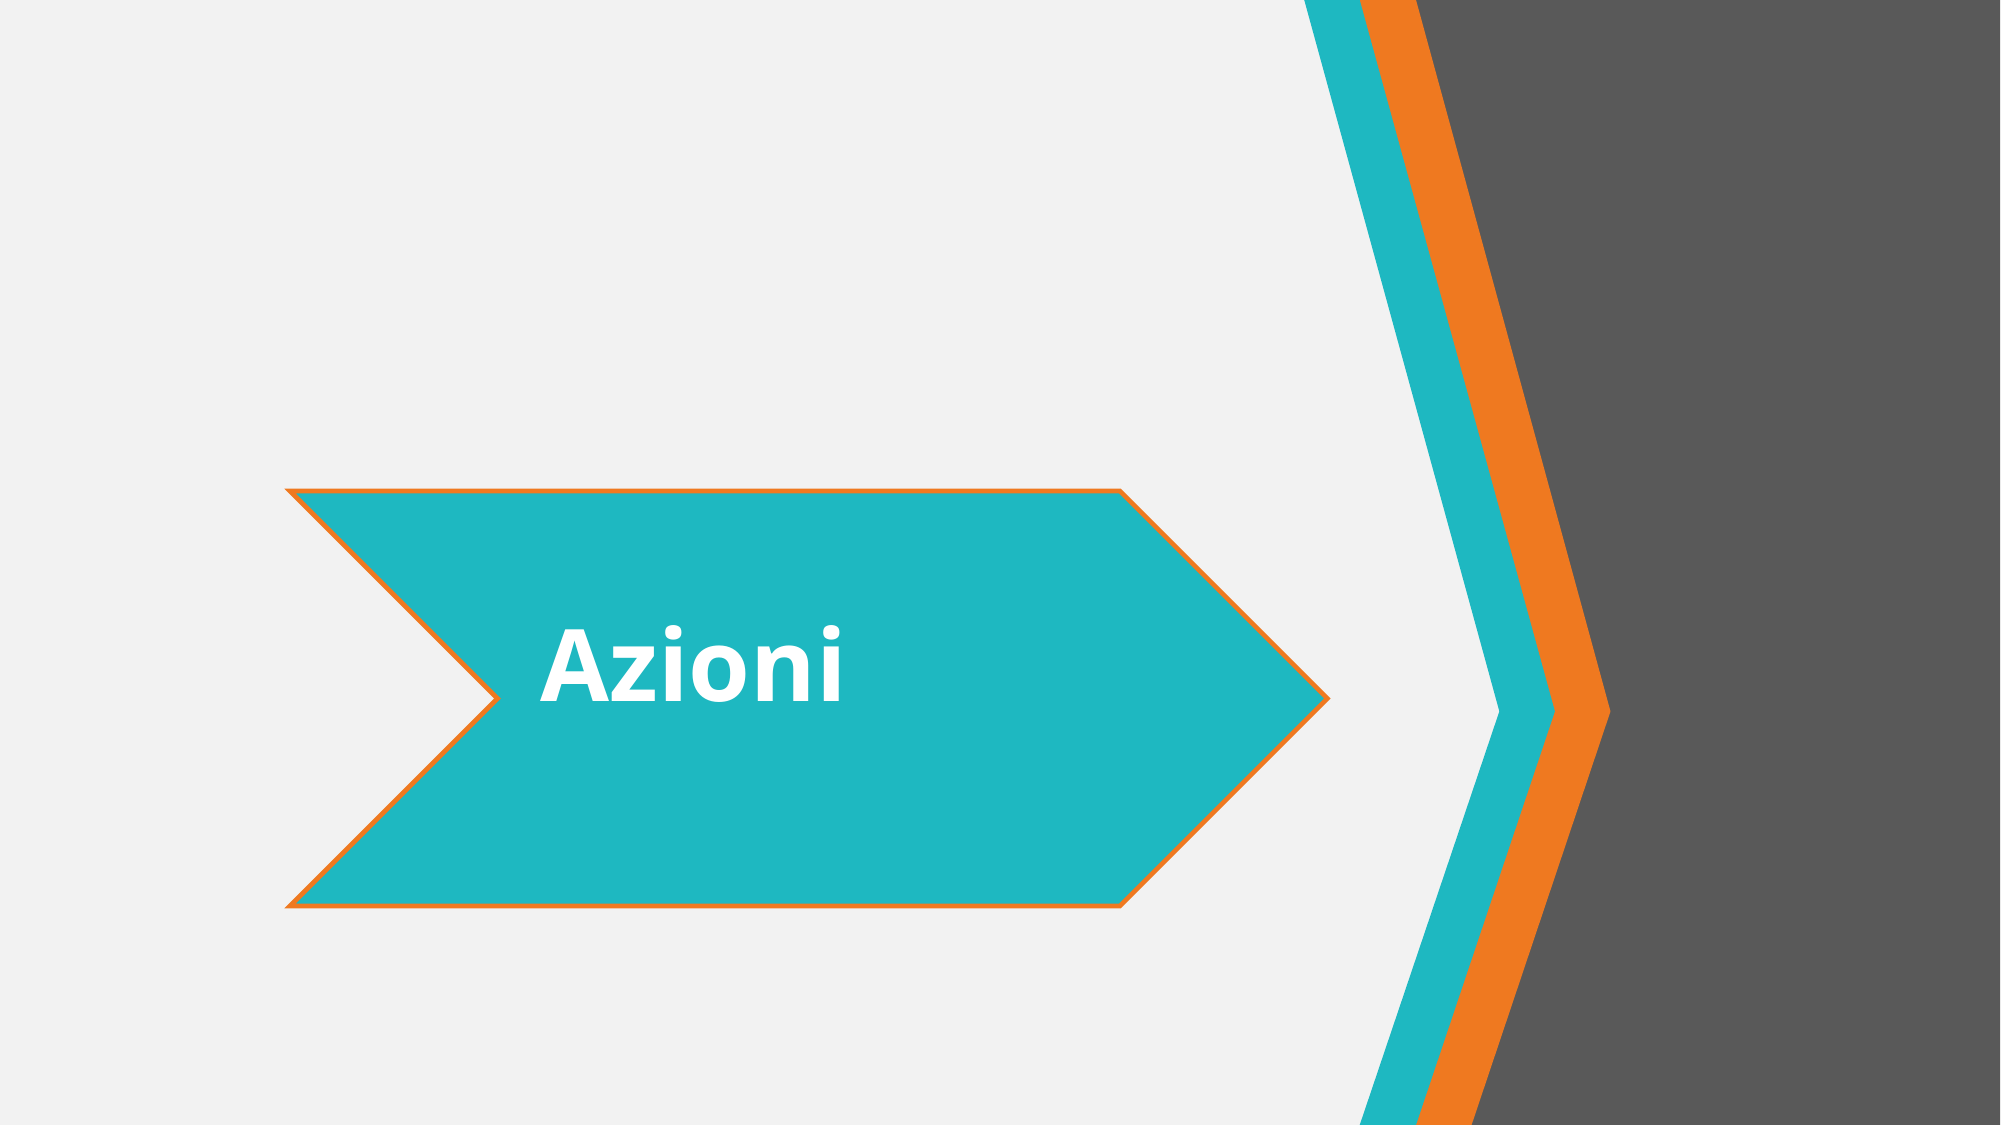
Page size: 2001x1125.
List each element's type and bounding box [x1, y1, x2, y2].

text_box [289, 214, 1329, 962]
